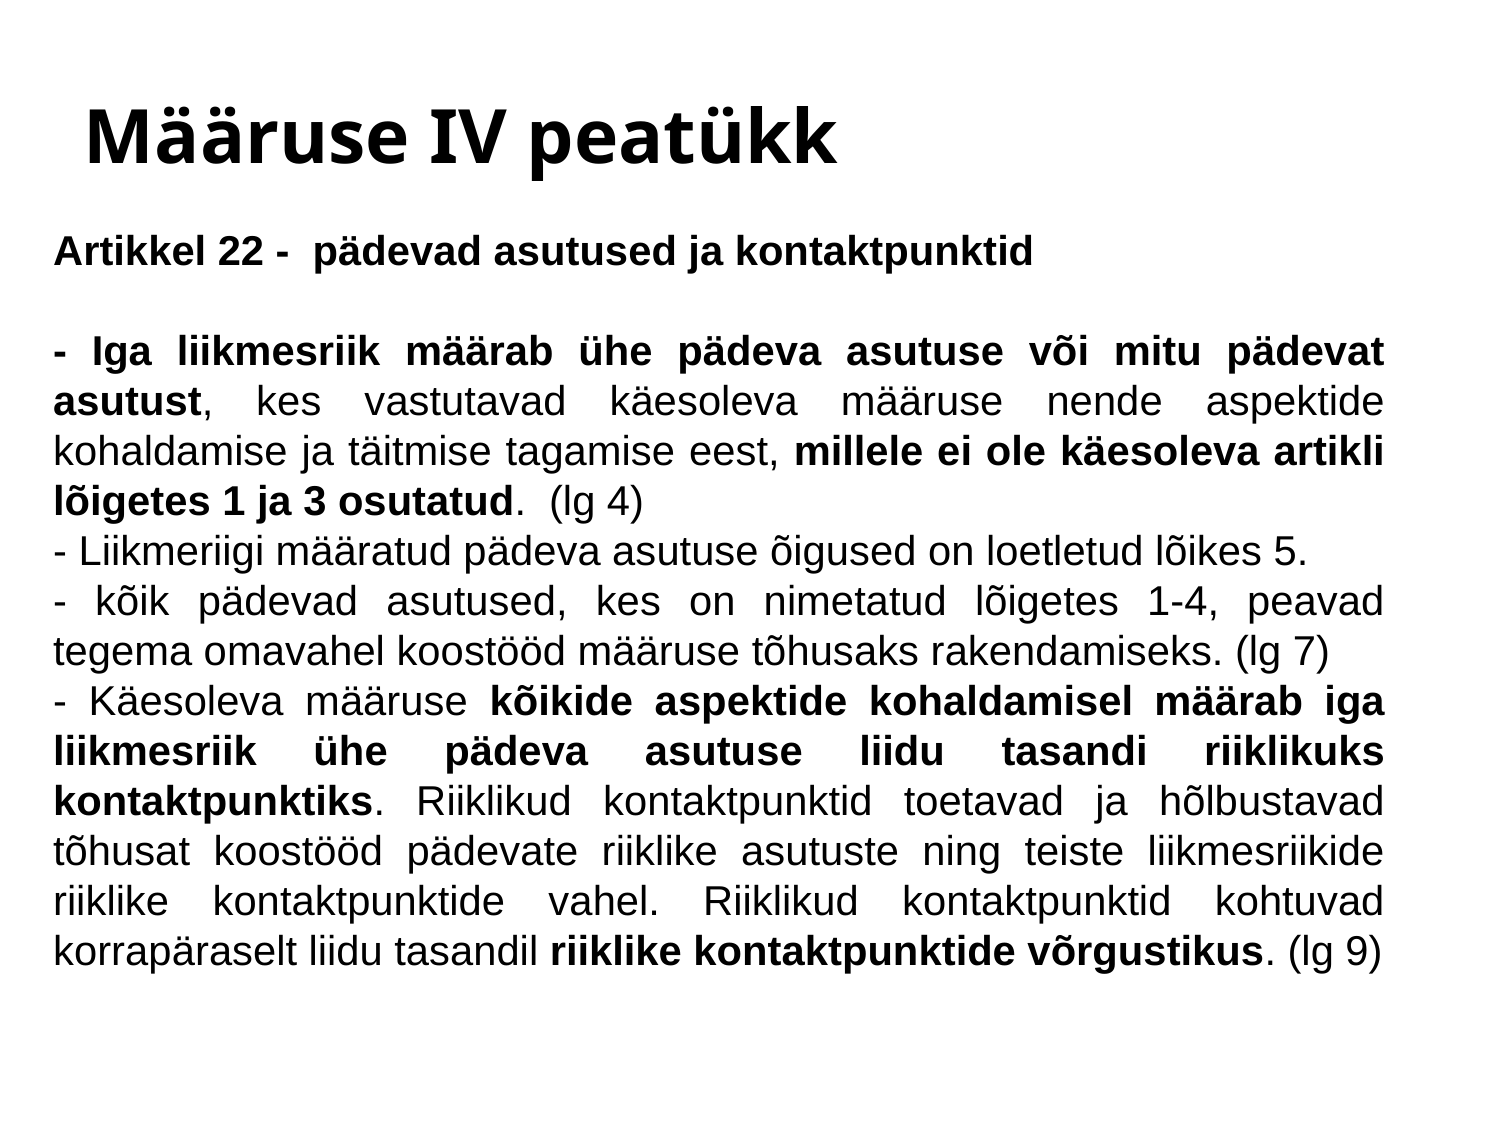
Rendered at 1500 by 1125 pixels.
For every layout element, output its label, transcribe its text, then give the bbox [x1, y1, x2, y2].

text_box Artikkel 22 - pädevad asutused ja kontaktpunktid - Iga liikmesriik määrab ühe pädeva asutuse või mitu pädevat asutust, kes vastutavad käesoleva määruse nende aspektide kohaldamise ja täitmise tagamise eest, millele ei ole käesoleva artikli lõigetes 1 ja 3 osutatud. (lg 4) - Liikmeriigi määratud pädeva asutuse õigused on loetletud lõikes 5. - kõik pädevad asutused, kes on nimetatud lõigetes 1-4, peavad tegema omavahel koostööd määruse tõhusaks rakendamiseks. (lg 7) - Käesoleva määruse kõikide aspektide kohaldamisel määrab iga liikmesriik ühe pädeva asutuse liidu tasandi riiklikuks kontaktpunktiks. Riiklikud kontaktpunktid toetavad ja hõlbustavad tõhusat koostööd pädevate riiklike asutuste ning teiste liikmesriikide riiklike kontaktpunktide vahel. Riiklikud kontaktpunktid kohtuvad korrapäraselt liidu tasandil riiklike kontaktpunktide võrgustikus. (lg 9) [53, 173, 1386, 1040]
text_box Määruse IV peatükk [83, 88, 1284, 209]
